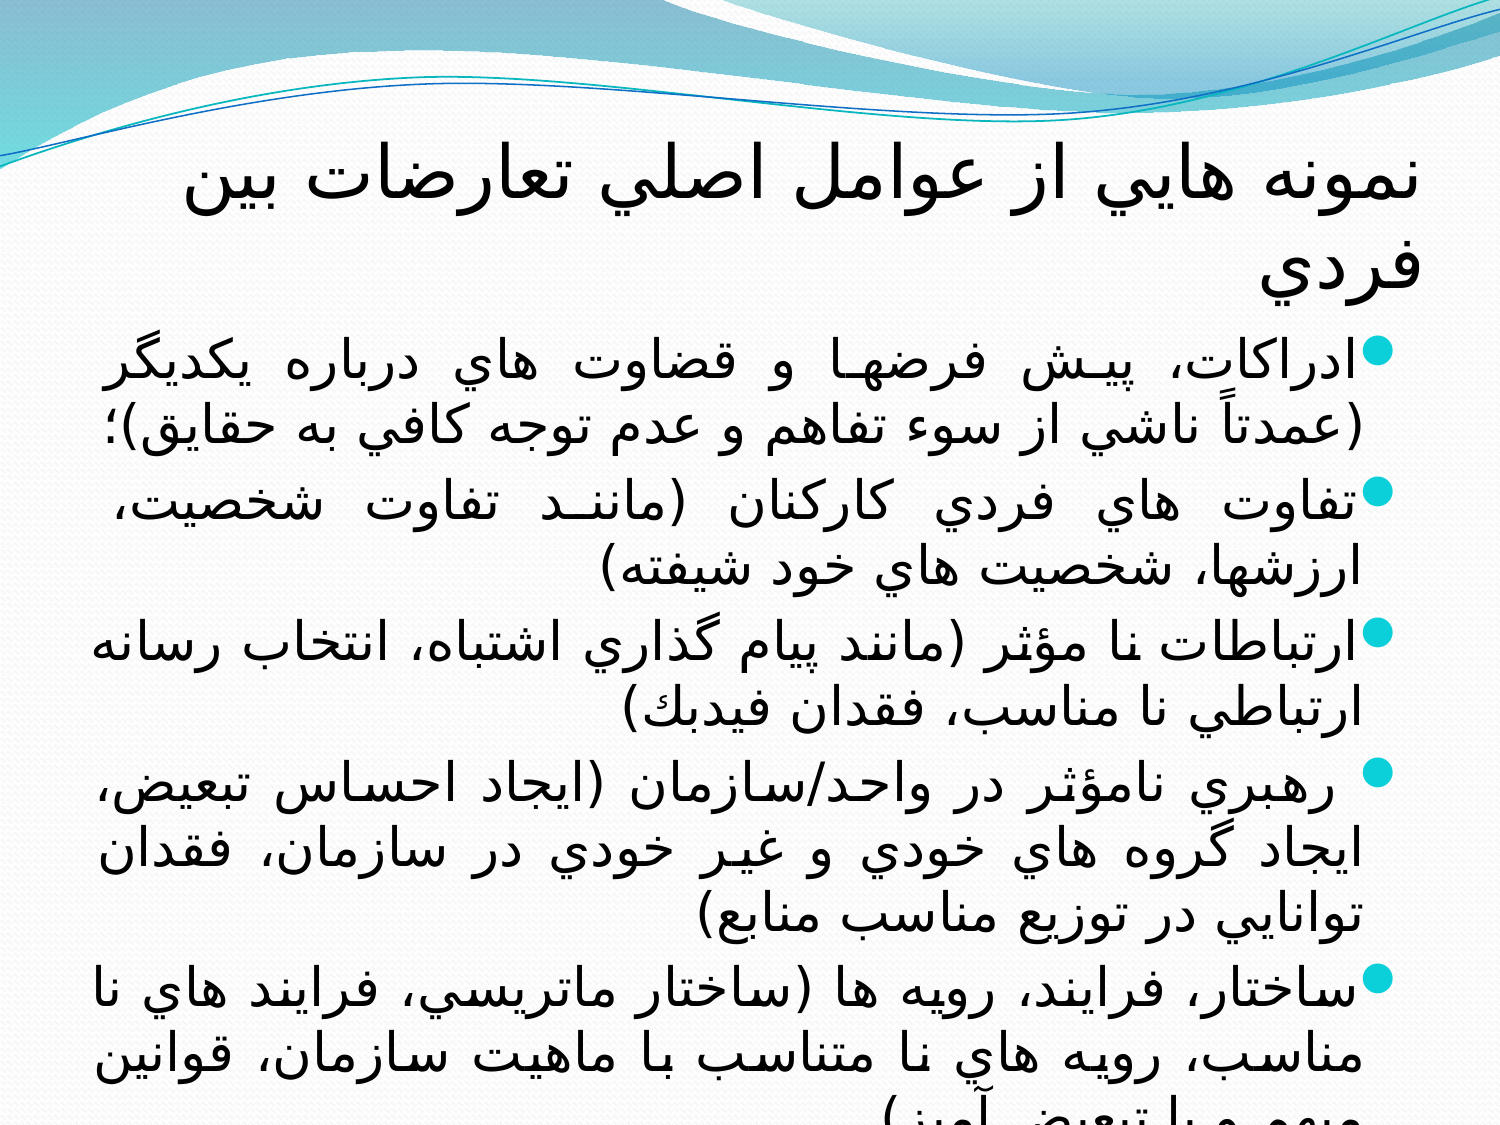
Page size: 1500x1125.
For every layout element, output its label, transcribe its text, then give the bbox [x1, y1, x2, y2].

title نمونه هايي از عوامل اصلي تعارضات بين فردي [75, 115, 1425, 303]
list ادراكات، پيش فرضها و قضاوت هاي درباره يكديگر (عمدتاً ناشي از سوء تفاهم و عدم توجه كافي به حقايق)؛ تفاوت هاي فردي كاركنان (مانند تفاوت شخصيت، ارزشها، شخصيت هاي خود شيفته) ارتباطات نا مؤثر (مانند پيام گذاري اشتباه، انتخاب رسانه ارتباطي نا مناسب، فقدان فيدبك) رهبري نامؤثر در واحد/سازمان (ايجاد احساس تبعيض، ايجاد گروه هاي خودي و غير خودي در سازمان، فقدان توانايي در توزيع مناسب منابع) ساختار، فرايند، رويه ها (ساختار ماتريسي، فرايند هاي نا مناسب، رويه هاي نا متناسب با ماهيت سازمان، قوانين مبهم و يا تبعيض آميز) [75, 317, 1425, 1038]
